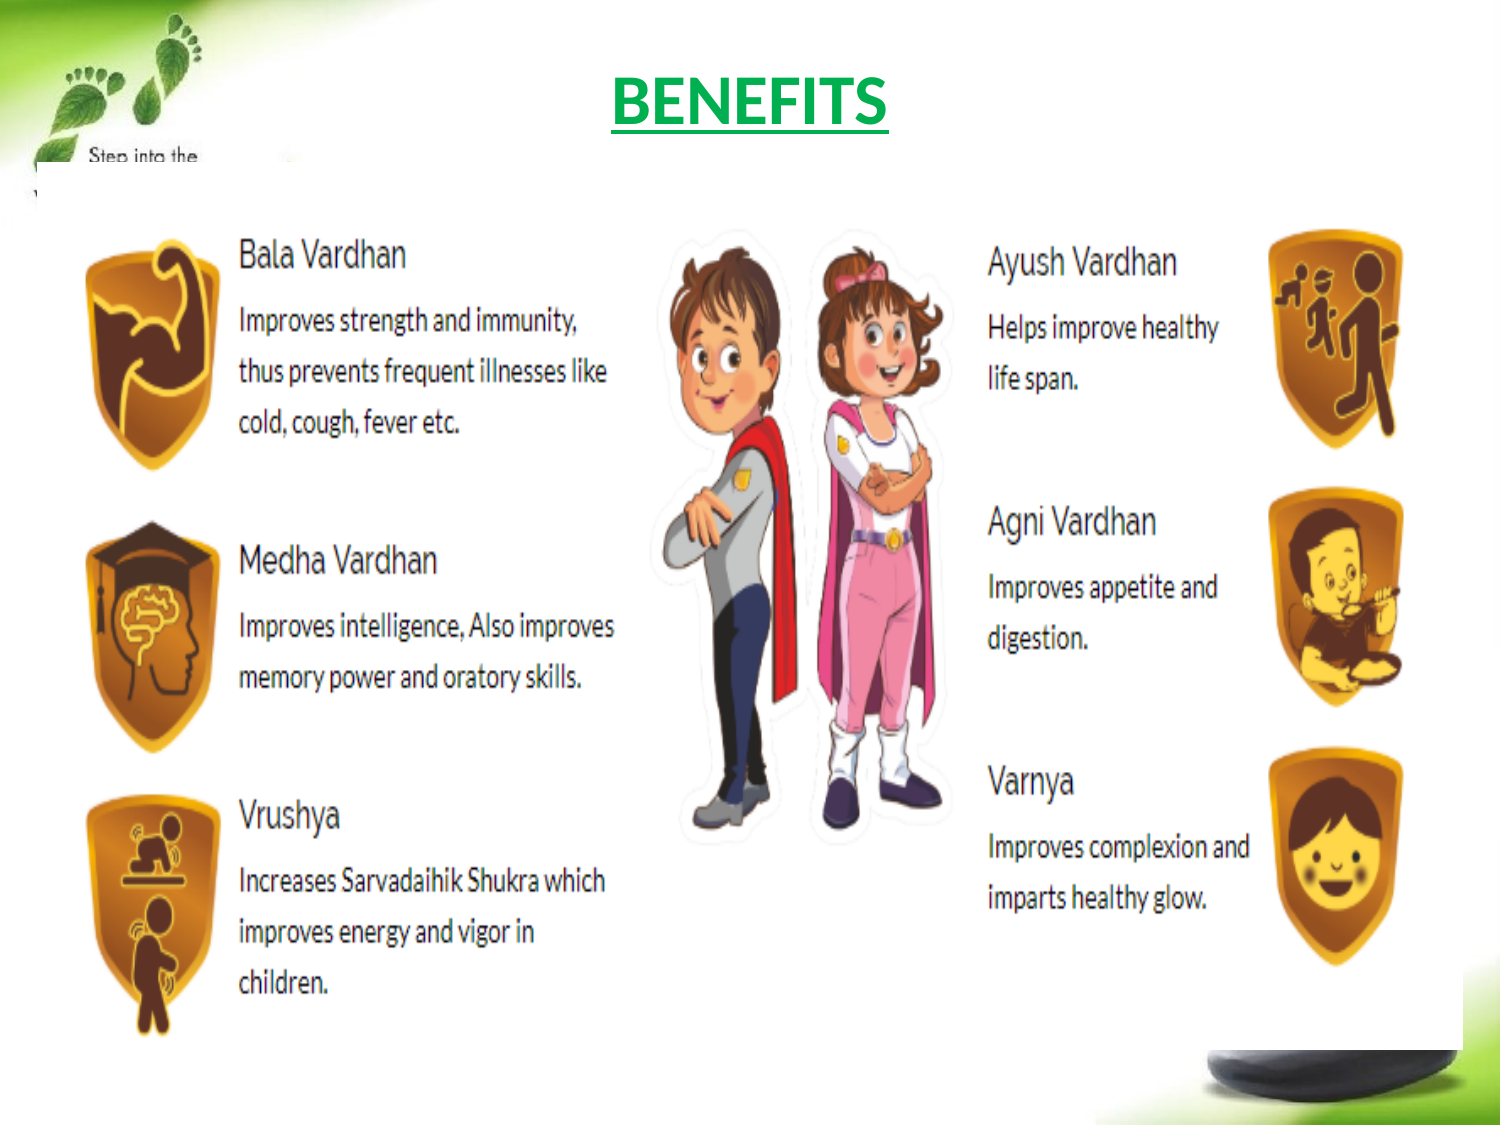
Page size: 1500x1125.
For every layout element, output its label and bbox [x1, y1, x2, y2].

picture [0, 0, 1500, 1125]
list [37, 162, 1463, 1051]
